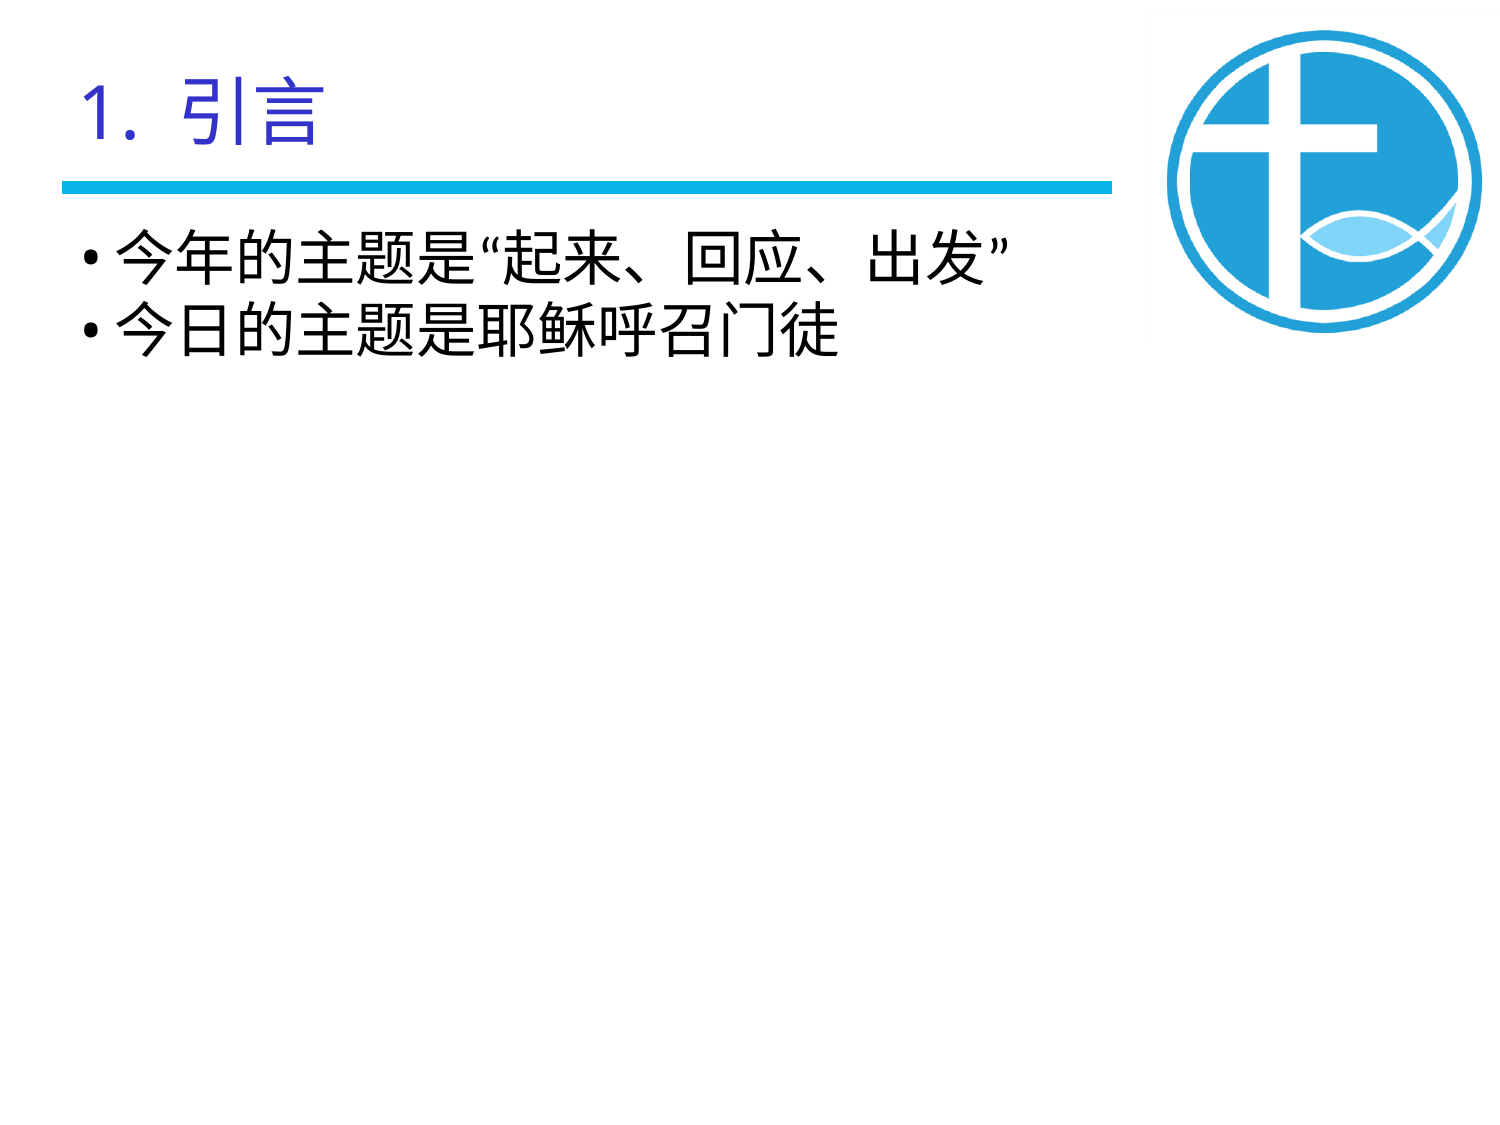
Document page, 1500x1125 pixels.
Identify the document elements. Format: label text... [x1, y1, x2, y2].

text_box 1. 引言 [69, 67, 1130, 163]
text_box 今年的主题是“起来、回应、出发” 今日的主题是耶稣呼召门徒 [69, 212, 1171, 590]
picture [1148, 12, 1500, 350]
